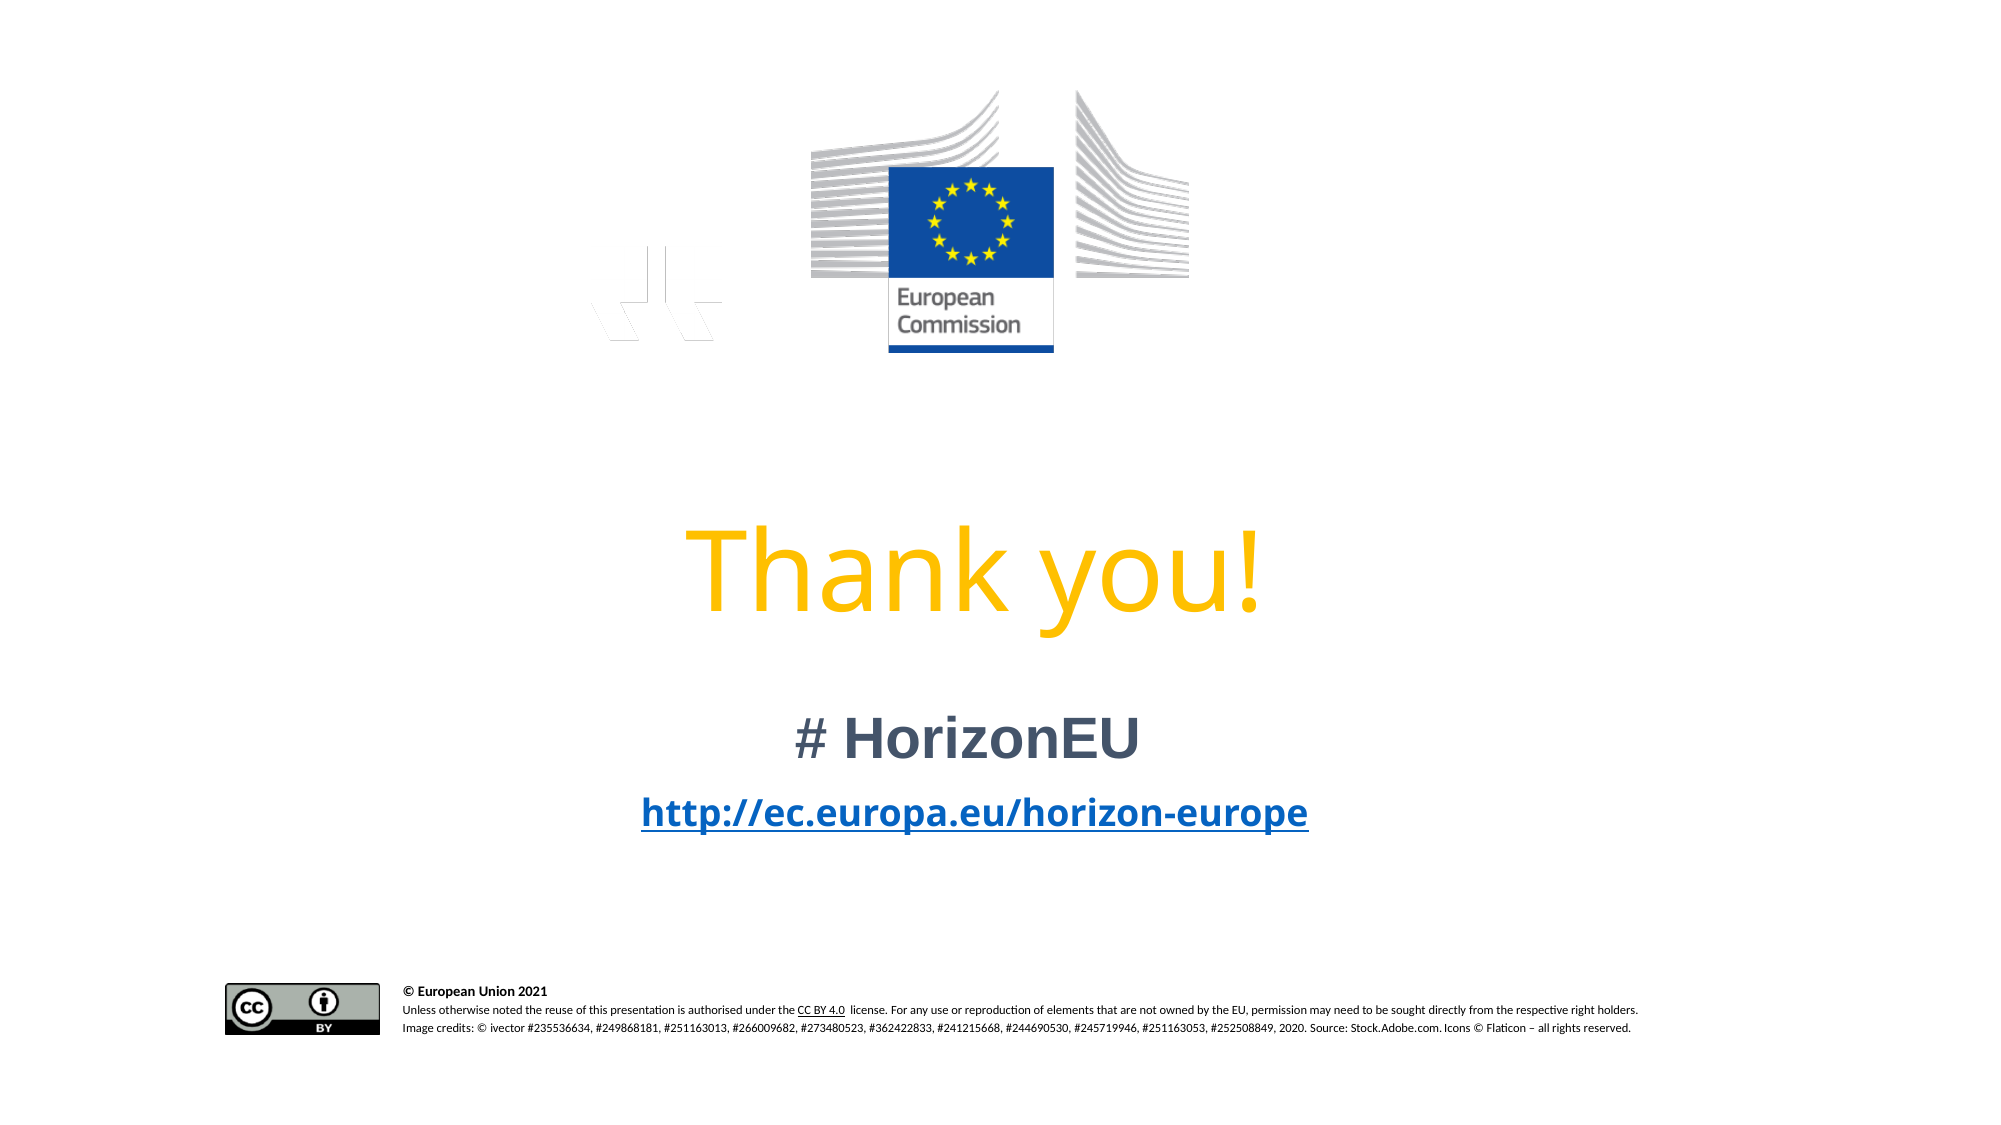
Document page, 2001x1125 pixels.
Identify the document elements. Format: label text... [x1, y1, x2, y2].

text_box http://ec.europa.eu/horizon-europe [486, 781, 1464, 873]
picture [225, 983, 380, 1035]
text_box # HorizonEU [509, 692, 1441, 778]
text_box Thank you! [300, 364, 1651, 590]
picture [554, 213, 765, 364]
